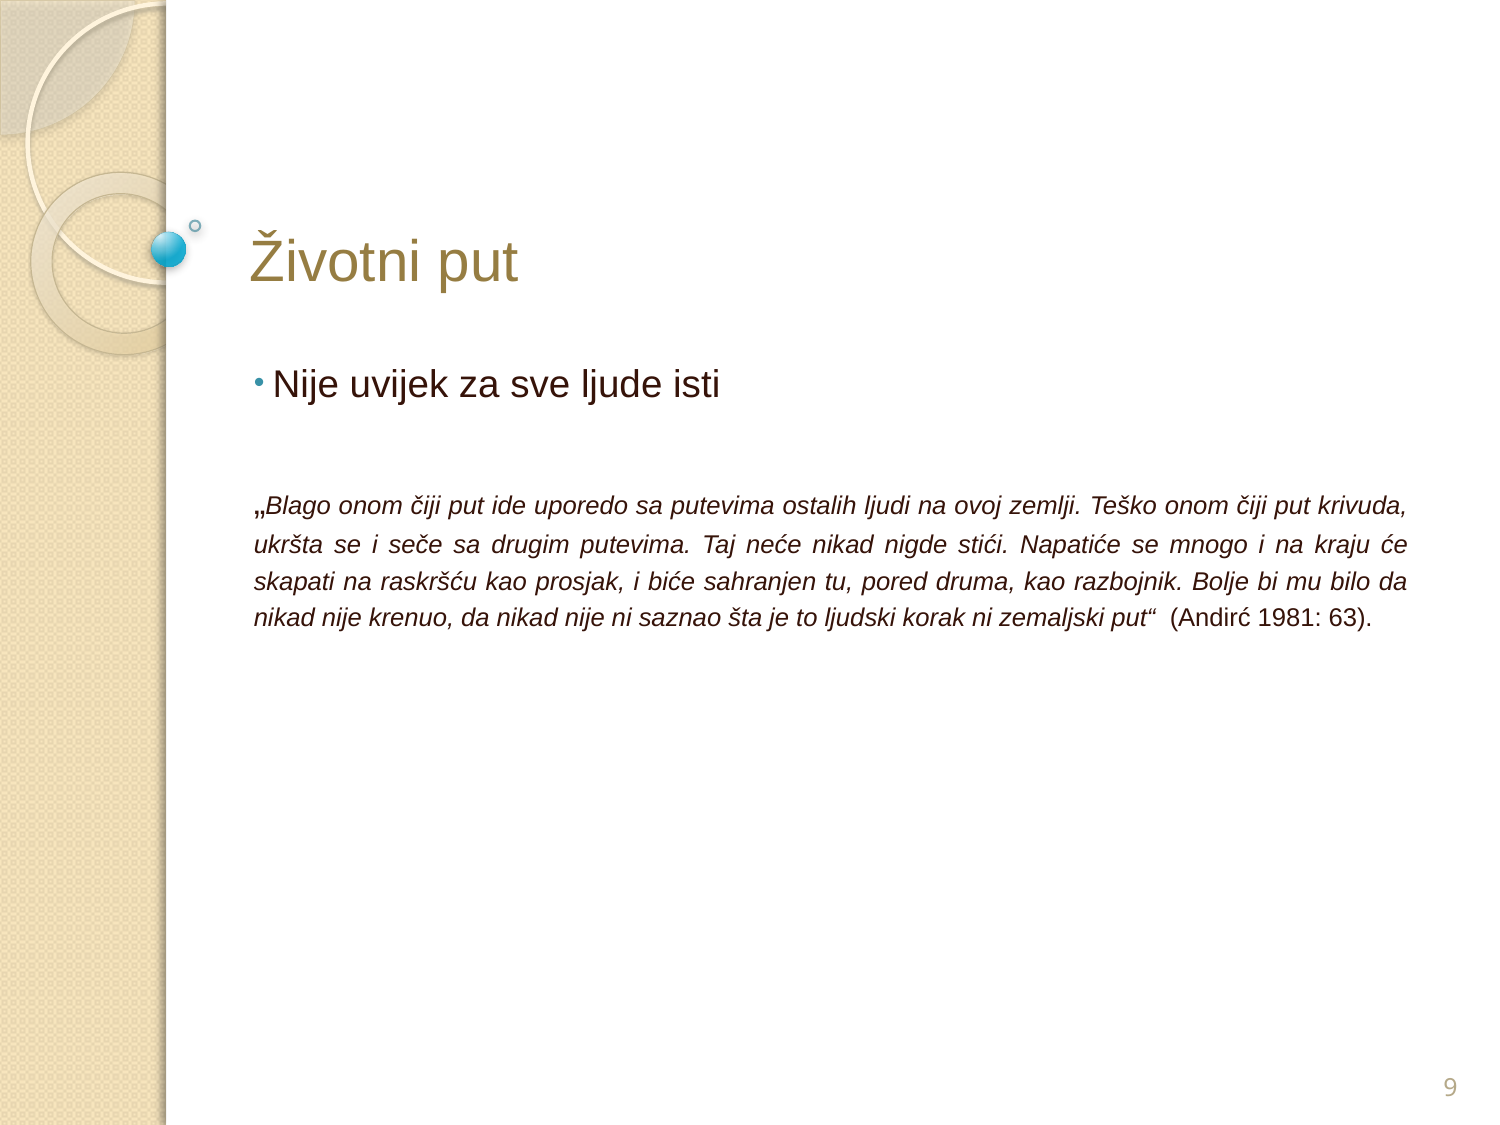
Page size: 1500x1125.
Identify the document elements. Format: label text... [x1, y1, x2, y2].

subtitle Nije uvijek za sve ljude isti „Blago onom čiji put ide uporedo sa putevima ostalih ljudi na ovoj zemlji. Teško onom čiji put krivuda, ukršta se i seče sa drugim putevima. Taj neće nikad nigde stići. Napatiće se mnogo i na kraju će skapati na raskršću kao prosjak, i biće sahranjen tu, pored druma, kao razbojnik. Bolje bi mu bilo da nikad nije krenuo, da nikad nije ni saznao šta je to ljudski korak ni zemaljski put“ (Andirć 1981: 63). [234, 303, 1424, 657]
slide_number 9 [1413, 1034, 1488, 1113]
title Životni put [234, 59, 1450, 301]
